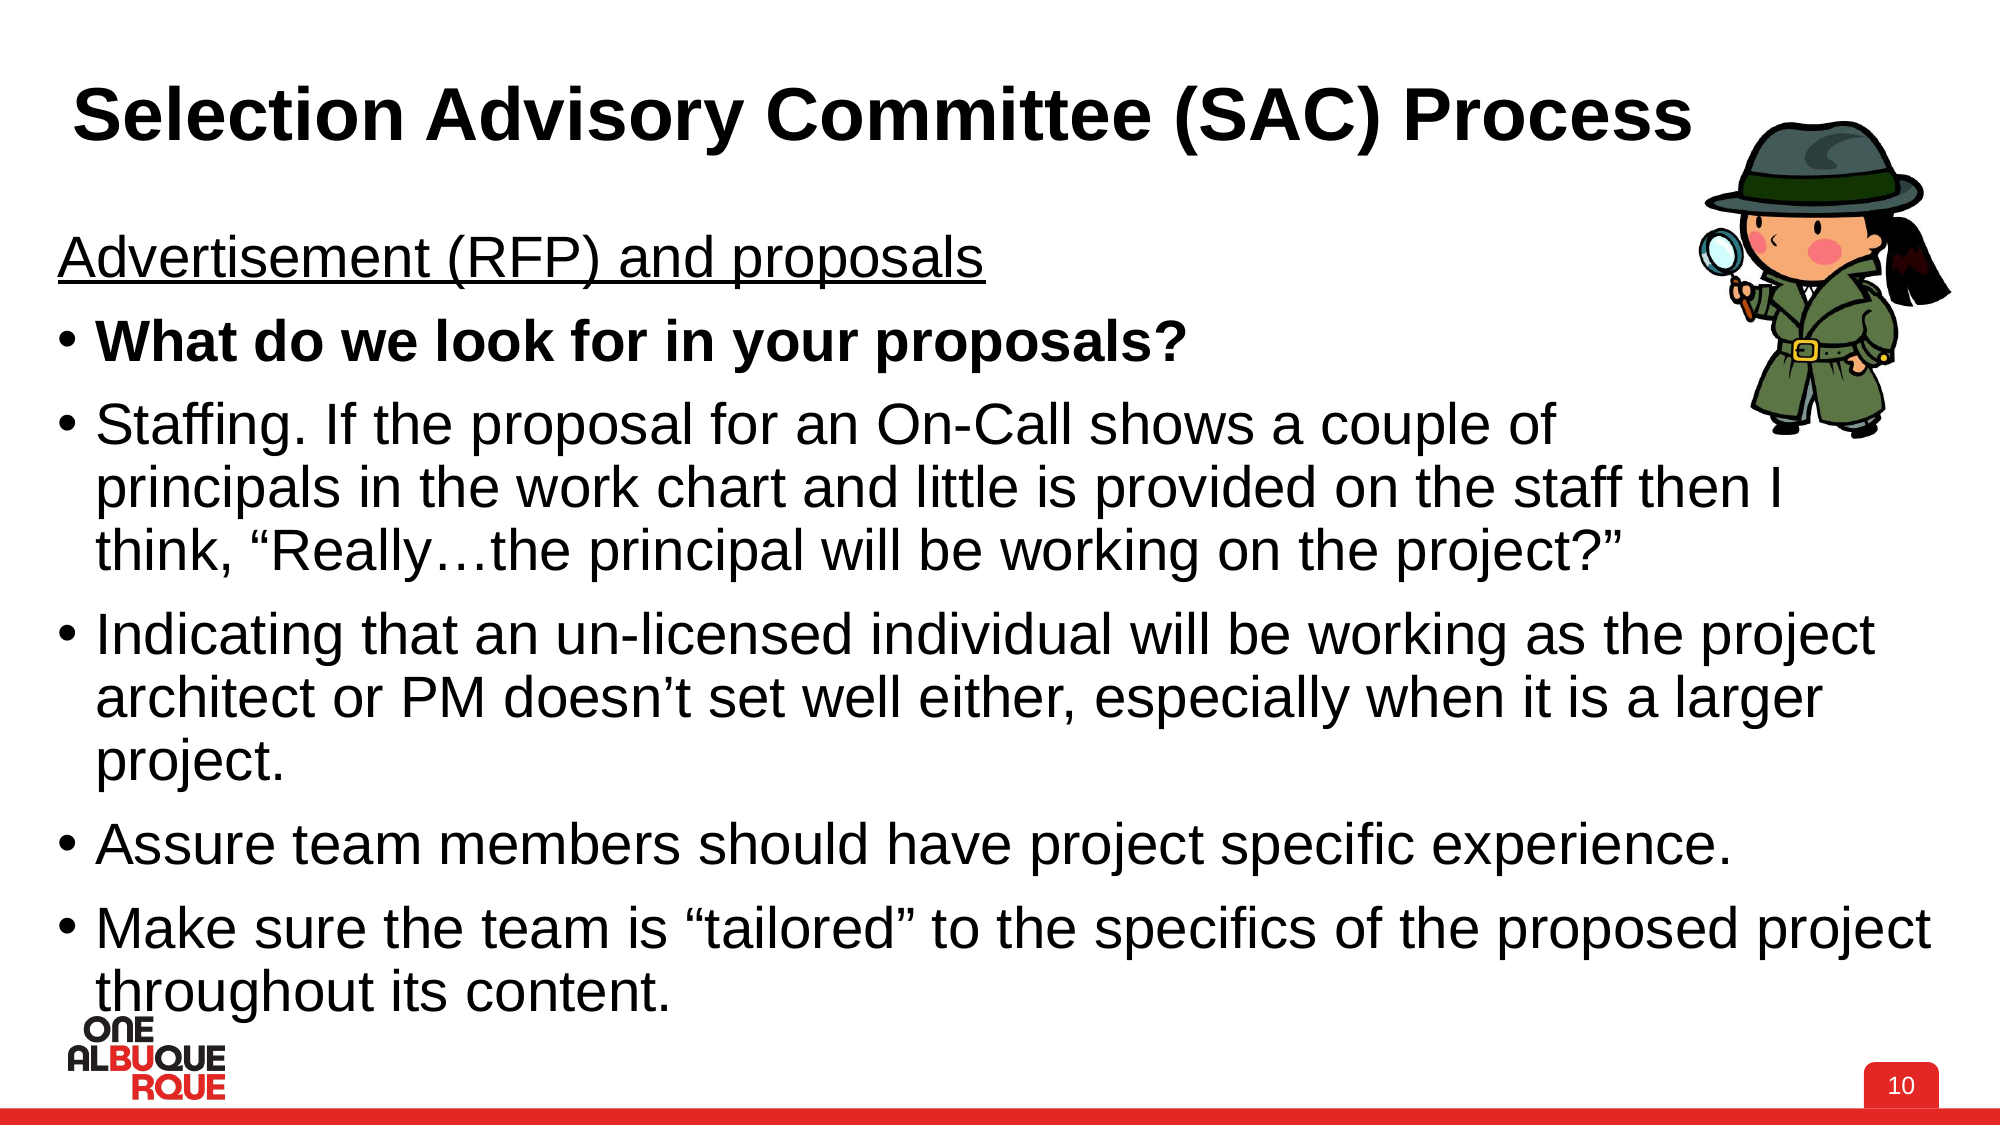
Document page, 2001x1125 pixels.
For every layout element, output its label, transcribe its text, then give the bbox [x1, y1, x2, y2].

list Advertisement (RFP) and proposals What do we look for in your proposals? Staffing. If the proposal for an On-Call shows a couple of principals in the work chart and little is provided on the staff then I think, “Really…the principal will be working on the project?” Indicating that an un-licensed individual will be working as the project architect or PM doesn’t set well either, especially when it is a larger project. Assure team members should have project specific experience. Make sure the team is “tailored” to the specifics of the proposed project throughout its content. [57, 226, 1942, 1125]
title Selection Advisory Committee (SAC) Process [57, 59, 1942, 172]
picture [1694, 115, 1956, 439]
